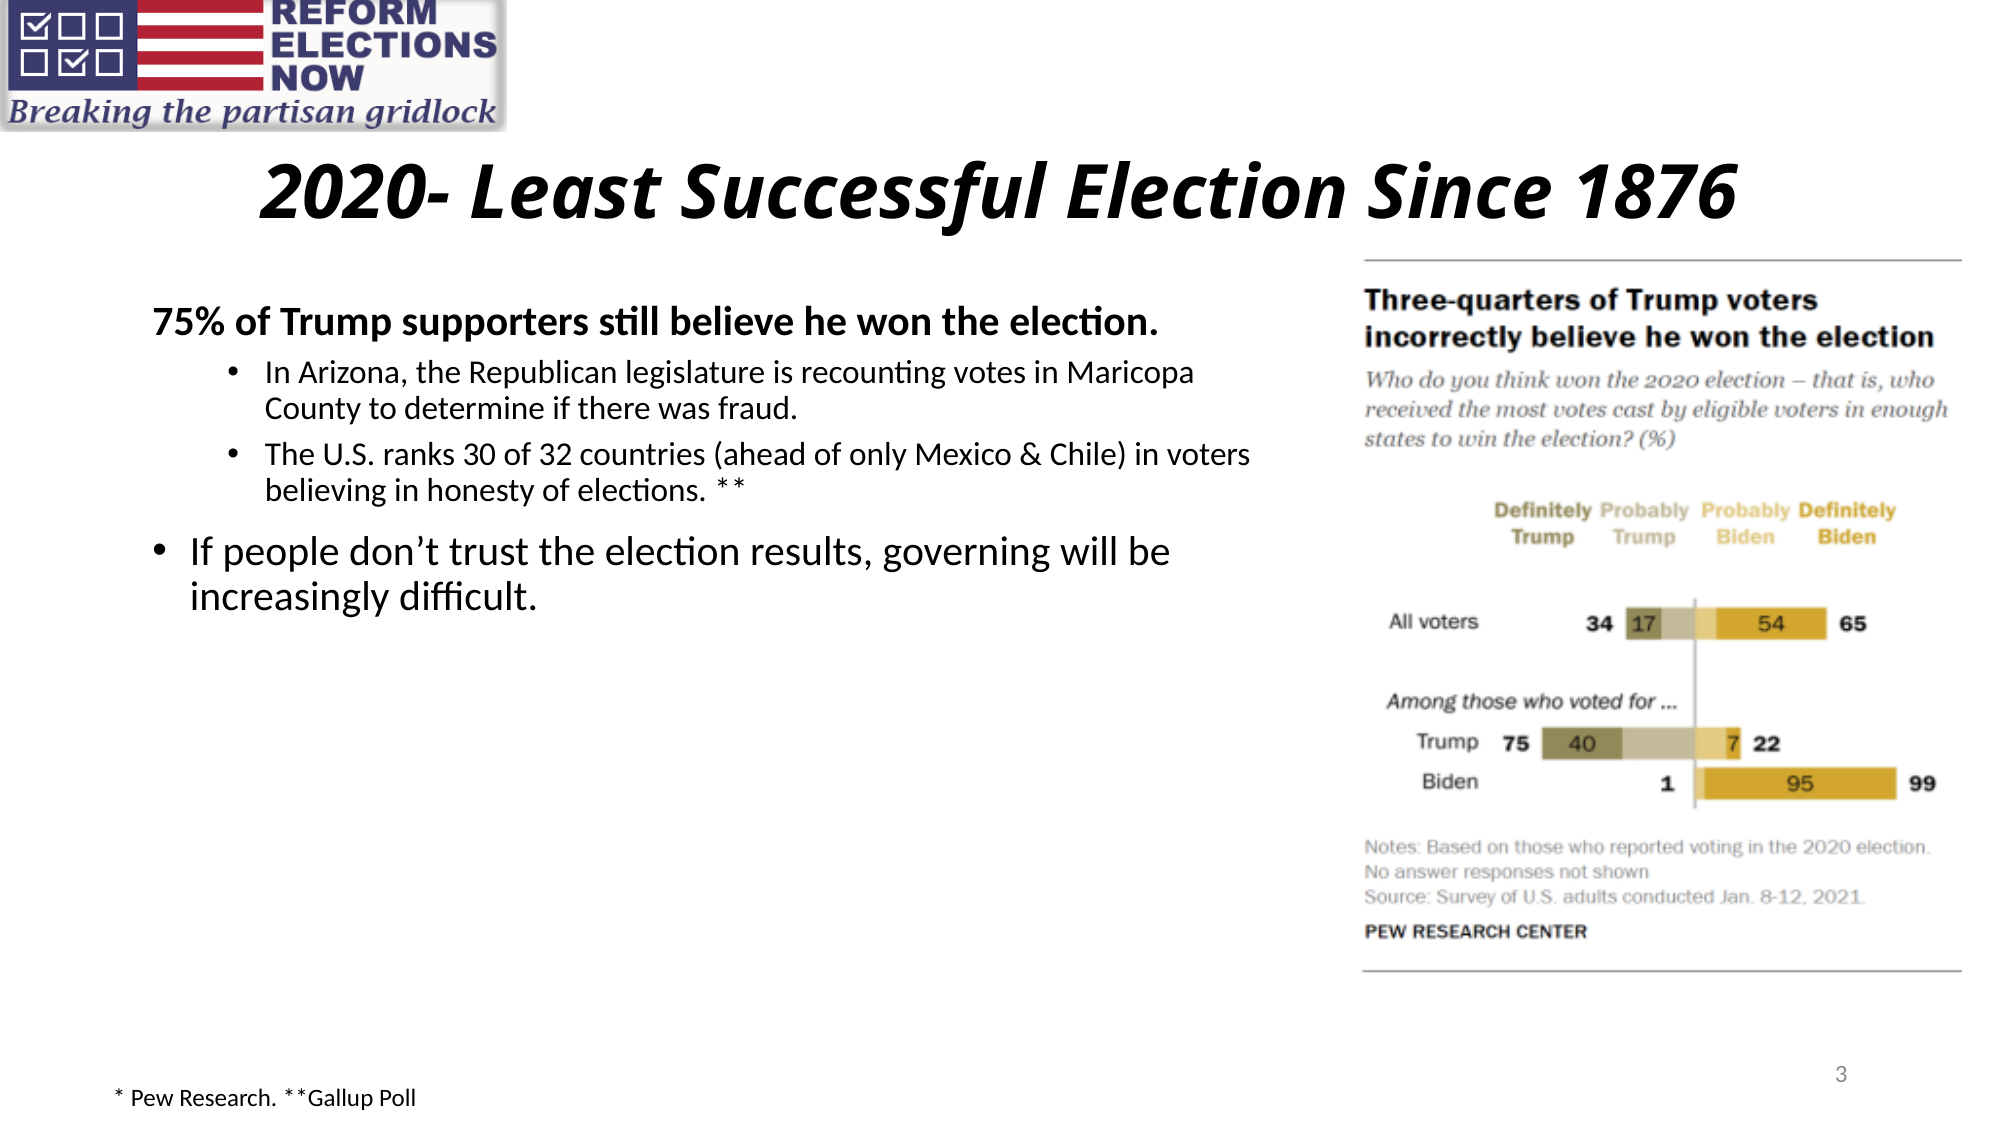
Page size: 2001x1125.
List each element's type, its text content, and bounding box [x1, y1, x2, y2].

slide_number 3 [1412, 1042, 1863, 1103]
picture [0, 0, 507, 133]
text_box * Pew Research. **Gallup Poll [98, 1074, 438, 1125]
picture [1358, 258, 1963, 978]
title 2020- Least Successful Election Since 1876 [137, 111, 1863, 278]
list 75% of Trump supporters still believe he won the election. In Arizona, the Republican legislature is recounting votes in Maricopa County to determine if there was fraud. The U.S. ranks 30 of 32 countries (ahead of only Mexico & Chile) in voters believing in honesty of elections. ** If people don’t trust the election results, governing will be increasingly difficult. [137, 291, 1297, 1014]
